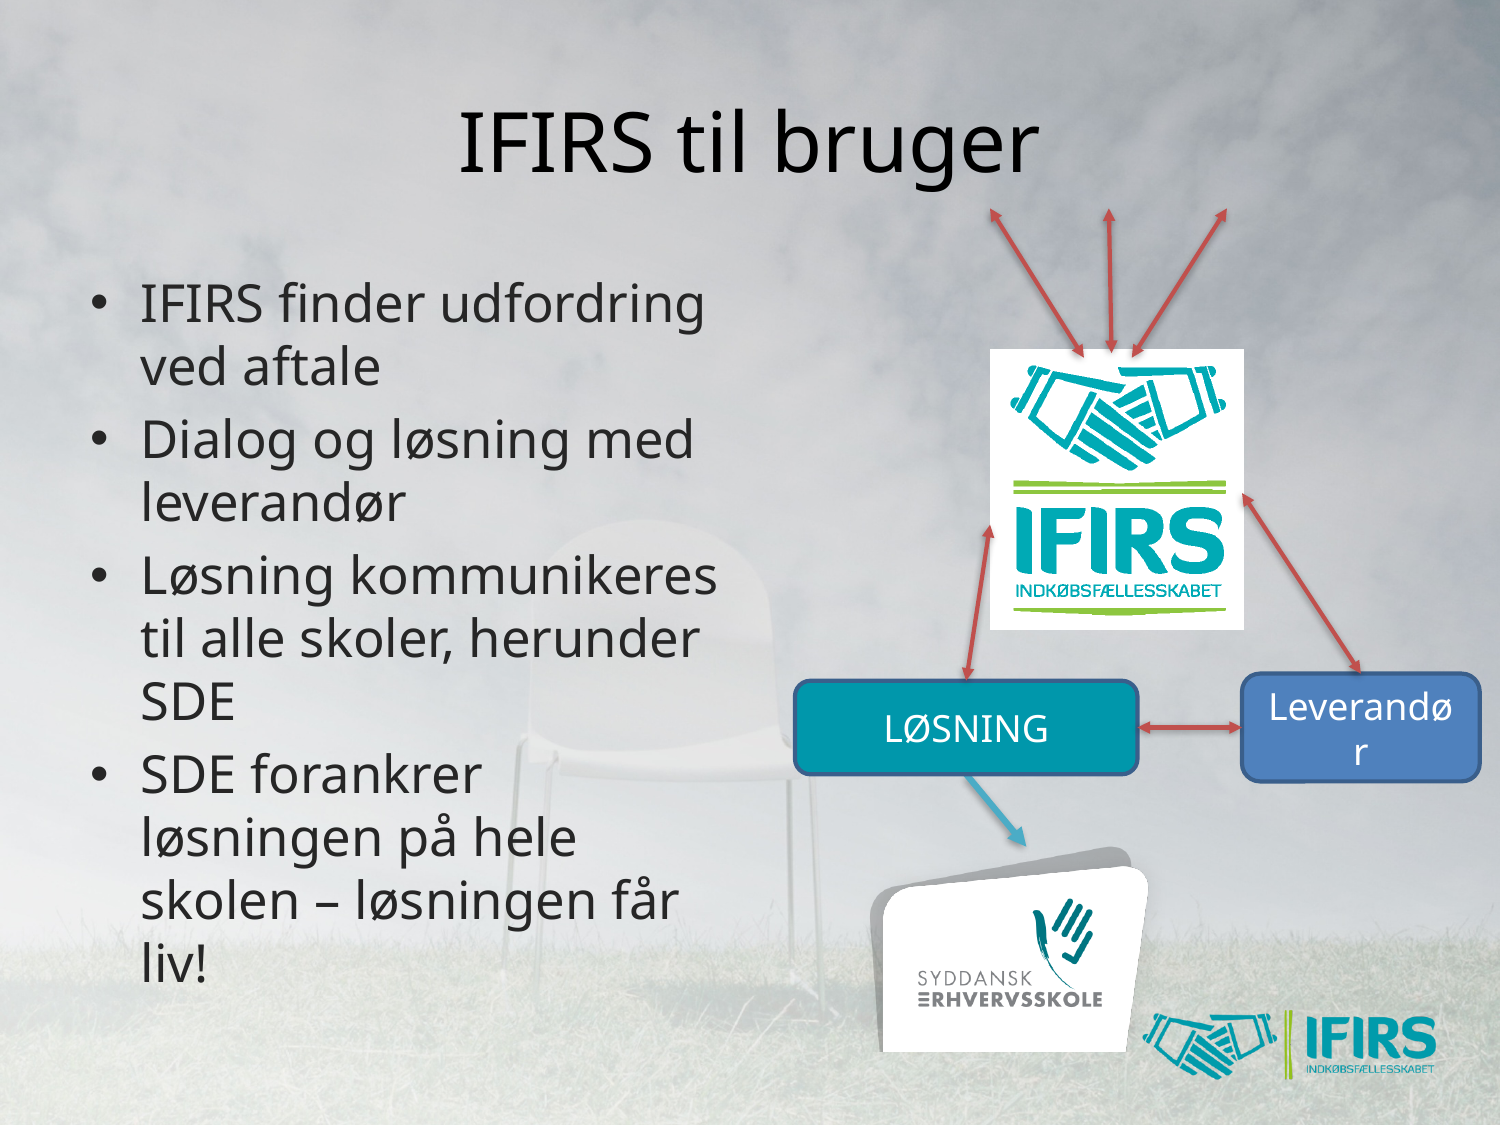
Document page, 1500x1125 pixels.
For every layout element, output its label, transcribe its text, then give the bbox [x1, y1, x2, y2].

text_box Leverandør [1313, 671, 1482, 784]
text_box LØSNING [792, 678, 855, 777]
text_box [1241, 492, 1362, 674]
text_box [860, 349, 1308, 1052]
picture [0, 0, 1500, 1125]
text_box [1108, 208, 1112, 354]
list IFIRS finder udfordring ved aftale Dialog og løsning med leverandør Løsning kommunikeres til alle skoler, herunder SDE SDE forankrer løsningen på hele skolen – løsningen får liv! [75, 262, 738, 1005]
title IFIRS til bruger [75, 45, 1425, 233]
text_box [1131, 208, 1228, 358]
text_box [965, 524, 991, 681]
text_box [989, 208, 1085, 358]
